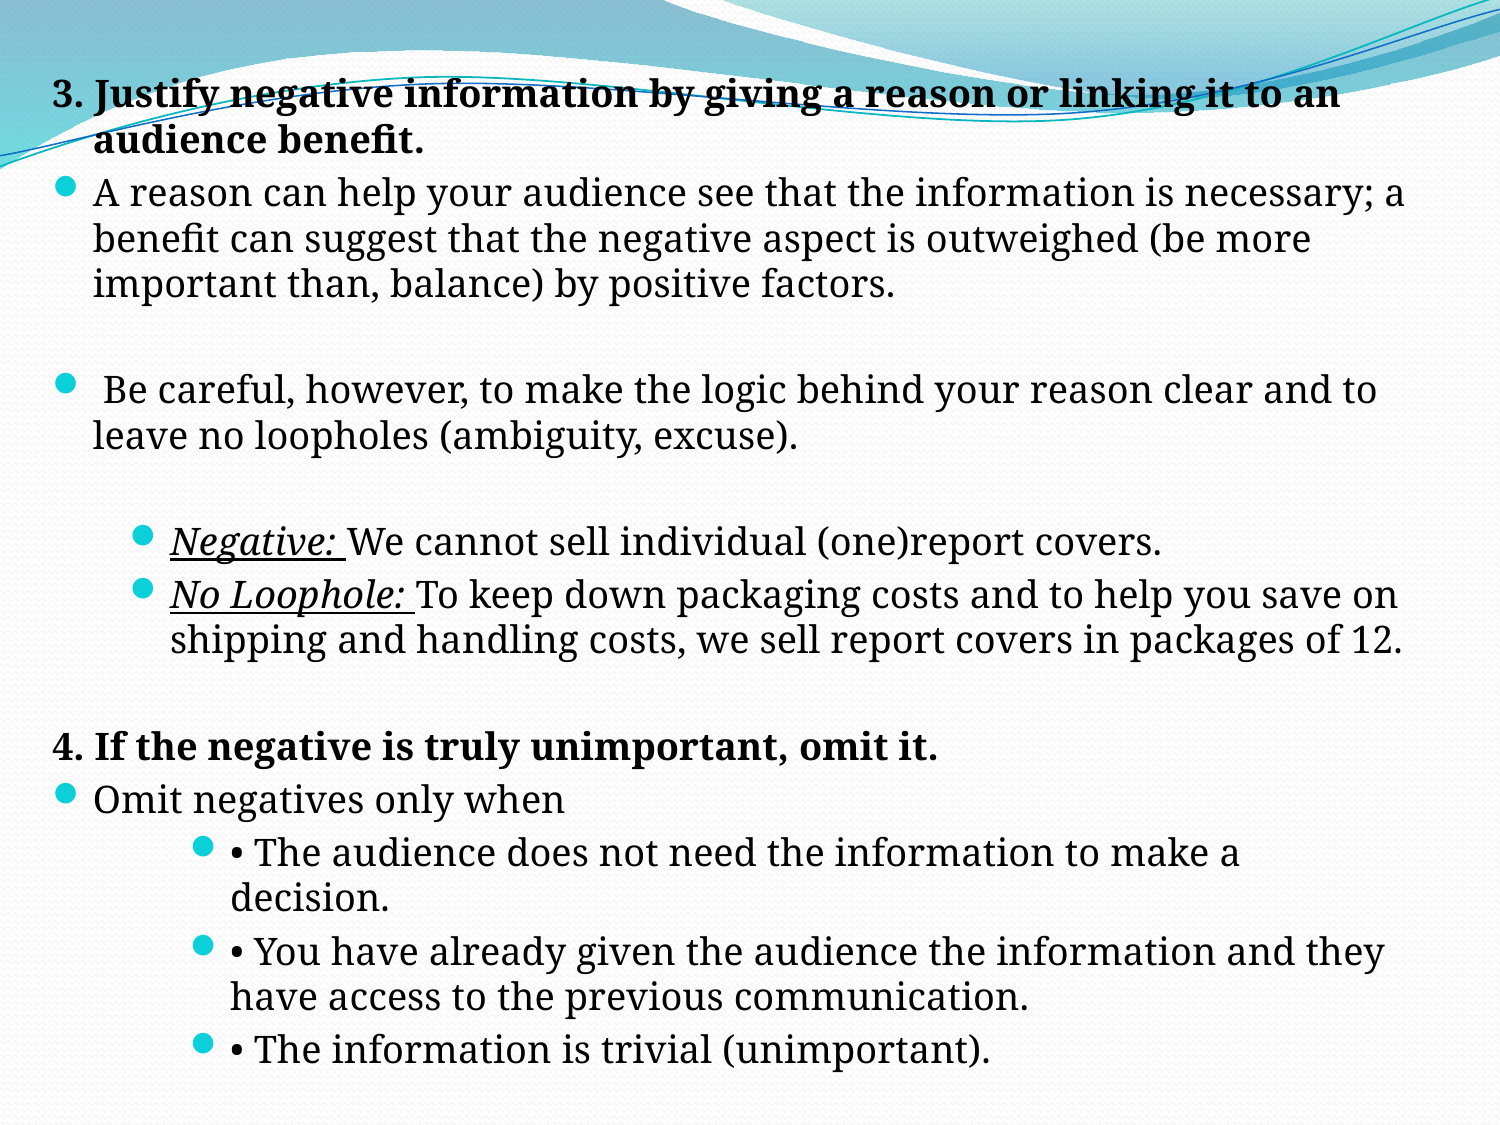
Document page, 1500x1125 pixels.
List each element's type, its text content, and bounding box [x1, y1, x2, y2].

list 3. Justify negative information by giving a reason or linking it to an audience benefit. A reason can help your audience see that the information is necessary; a benefit can suggest that the negative aspect is outweighed (be more important than, balance) by positive factors. Be careful, however, to make the logic behind your reason clear and to leave no loopholes (ambiguity, excuse). Negative: We cannot sell individual (one)report covers. No Loophole: To keep down packaging costs and to help you save on shipping and handling costs, we sell report covers in packages of 12. 4. If the negative is truly unimportant, omit it. Omit negatives only when • The audience does not need the information to make a decision. • You have already given the audience the information and they have access to the previous communication. • The information is trivial (unimportant). [37, 62, 1425, 1088]
